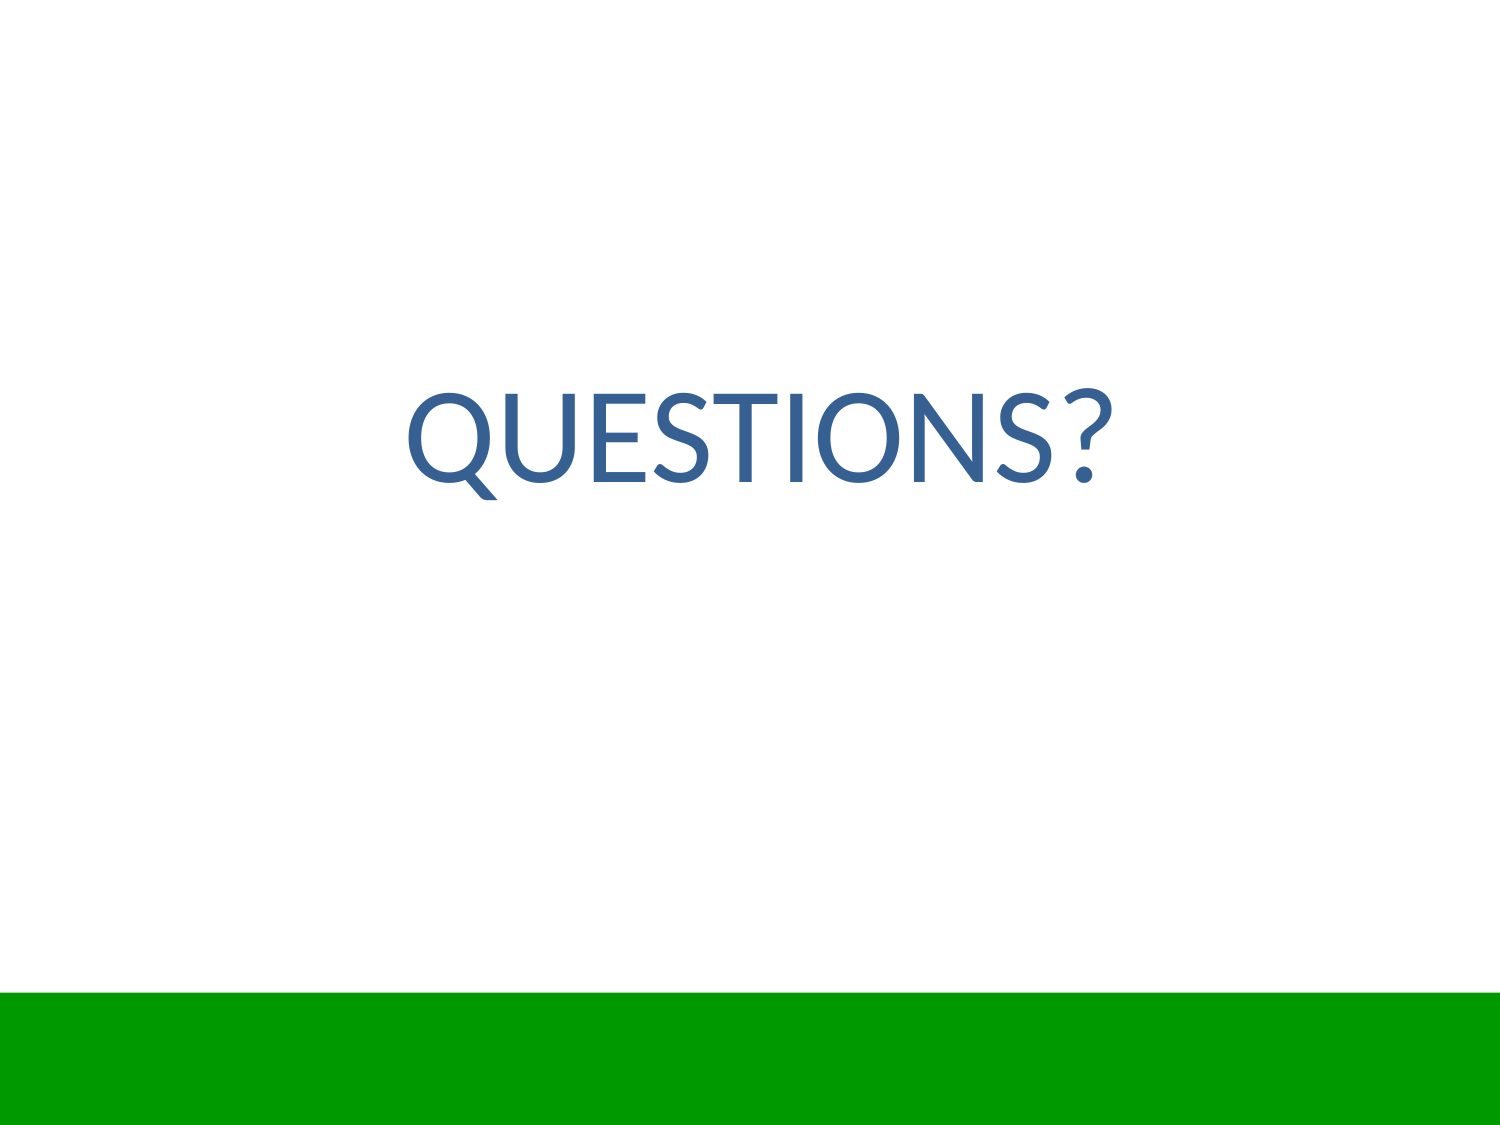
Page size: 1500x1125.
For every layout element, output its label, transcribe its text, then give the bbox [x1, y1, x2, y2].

text_box [0, 992, 1500, 1125]
text_box QUESTIONS? [274, 337, 1250, 518]
